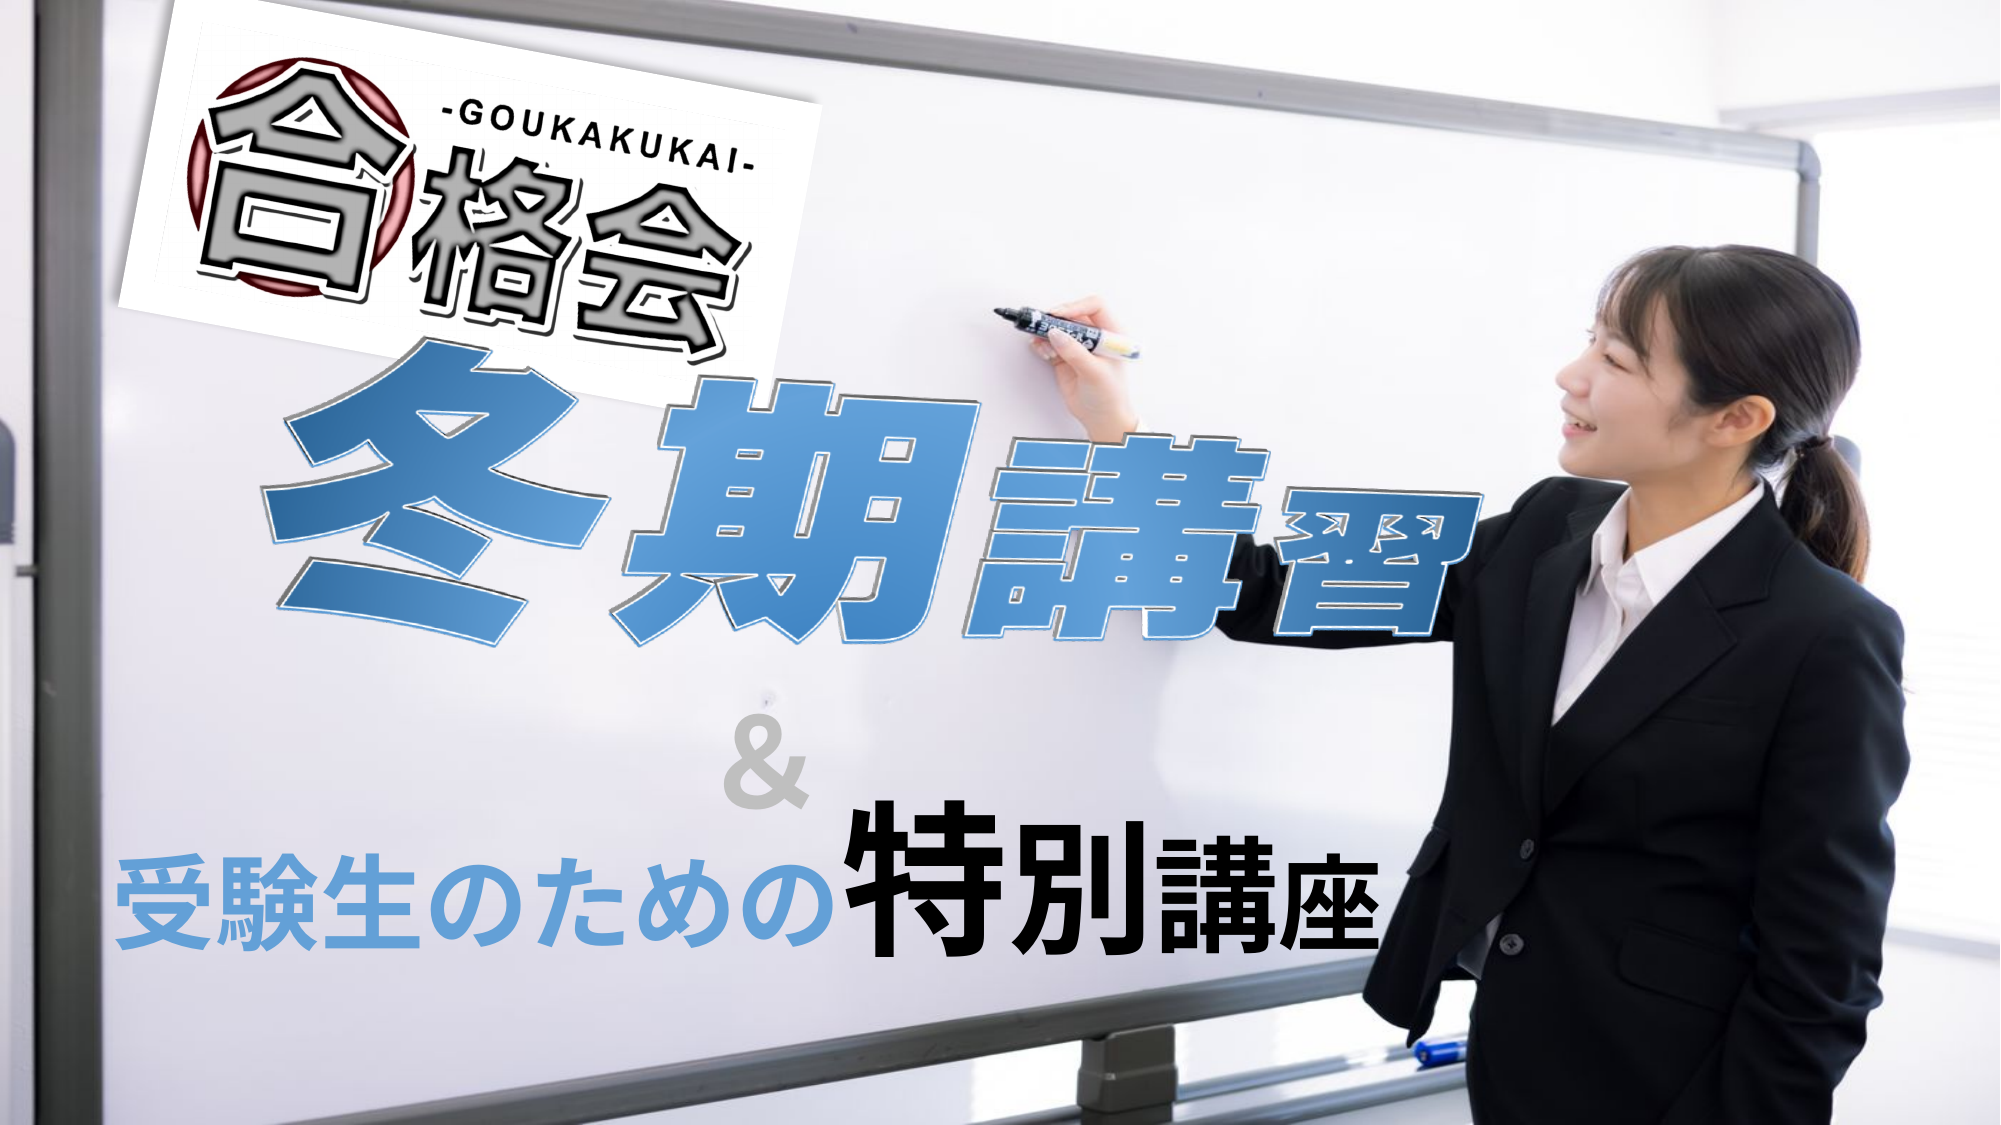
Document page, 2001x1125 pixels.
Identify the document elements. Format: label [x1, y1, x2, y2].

text_box [0, 0, 2000, 1125]
